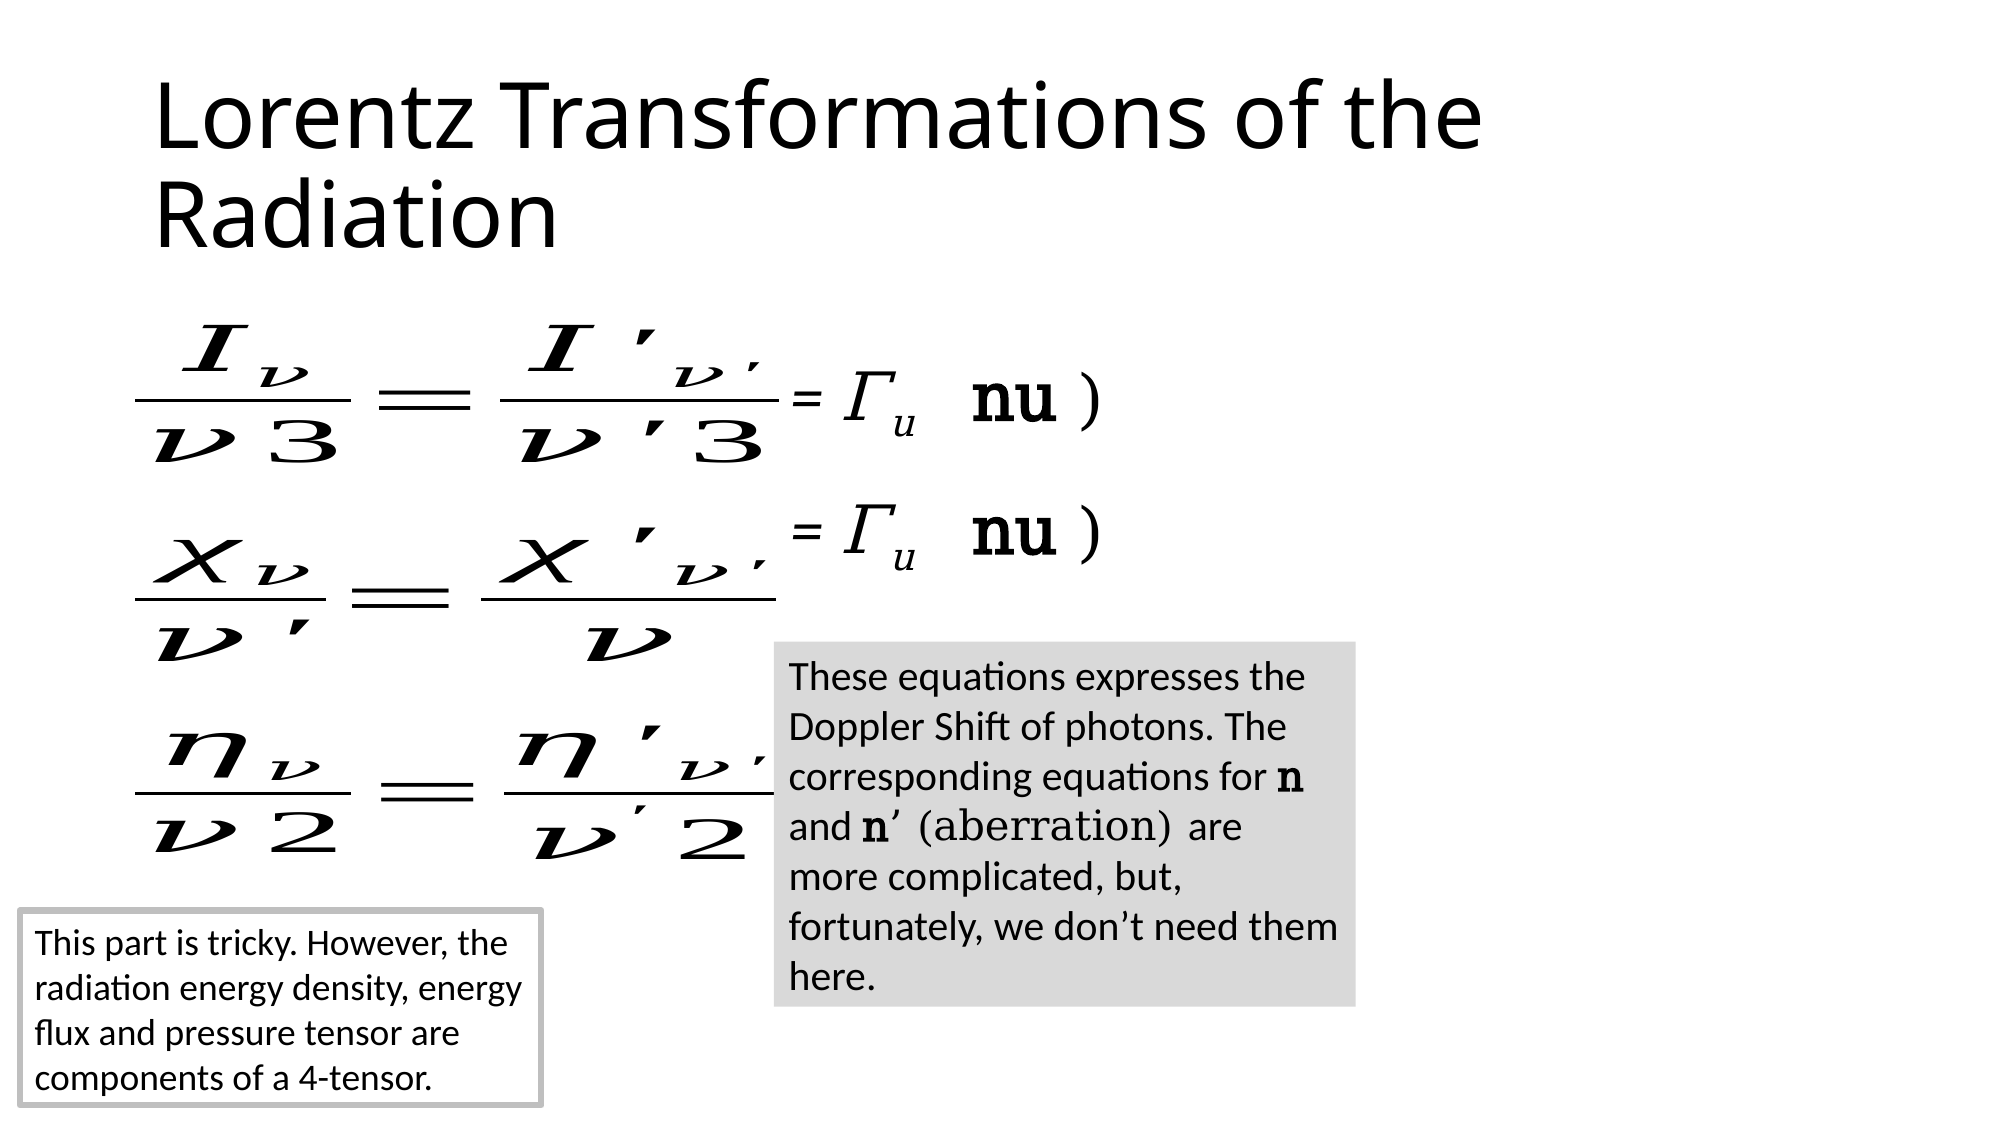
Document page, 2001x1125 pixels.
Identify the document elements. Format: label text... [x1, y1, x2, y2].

text_box This part is tricky. However, the radiation energy density, energy flux and pressure tensor are components of a 4-tensor. [19, 910, 542, 1106]
text_box These equations expresses the Doppler Shift of photons. The corresponding equations for n and n’ (aberration) are more complicated, but, fortunately, we don’t need them here. [773, 641, 1356, 1007]
title Lorentz Transformations of the Radiation [137, 59, 1863, 278]
